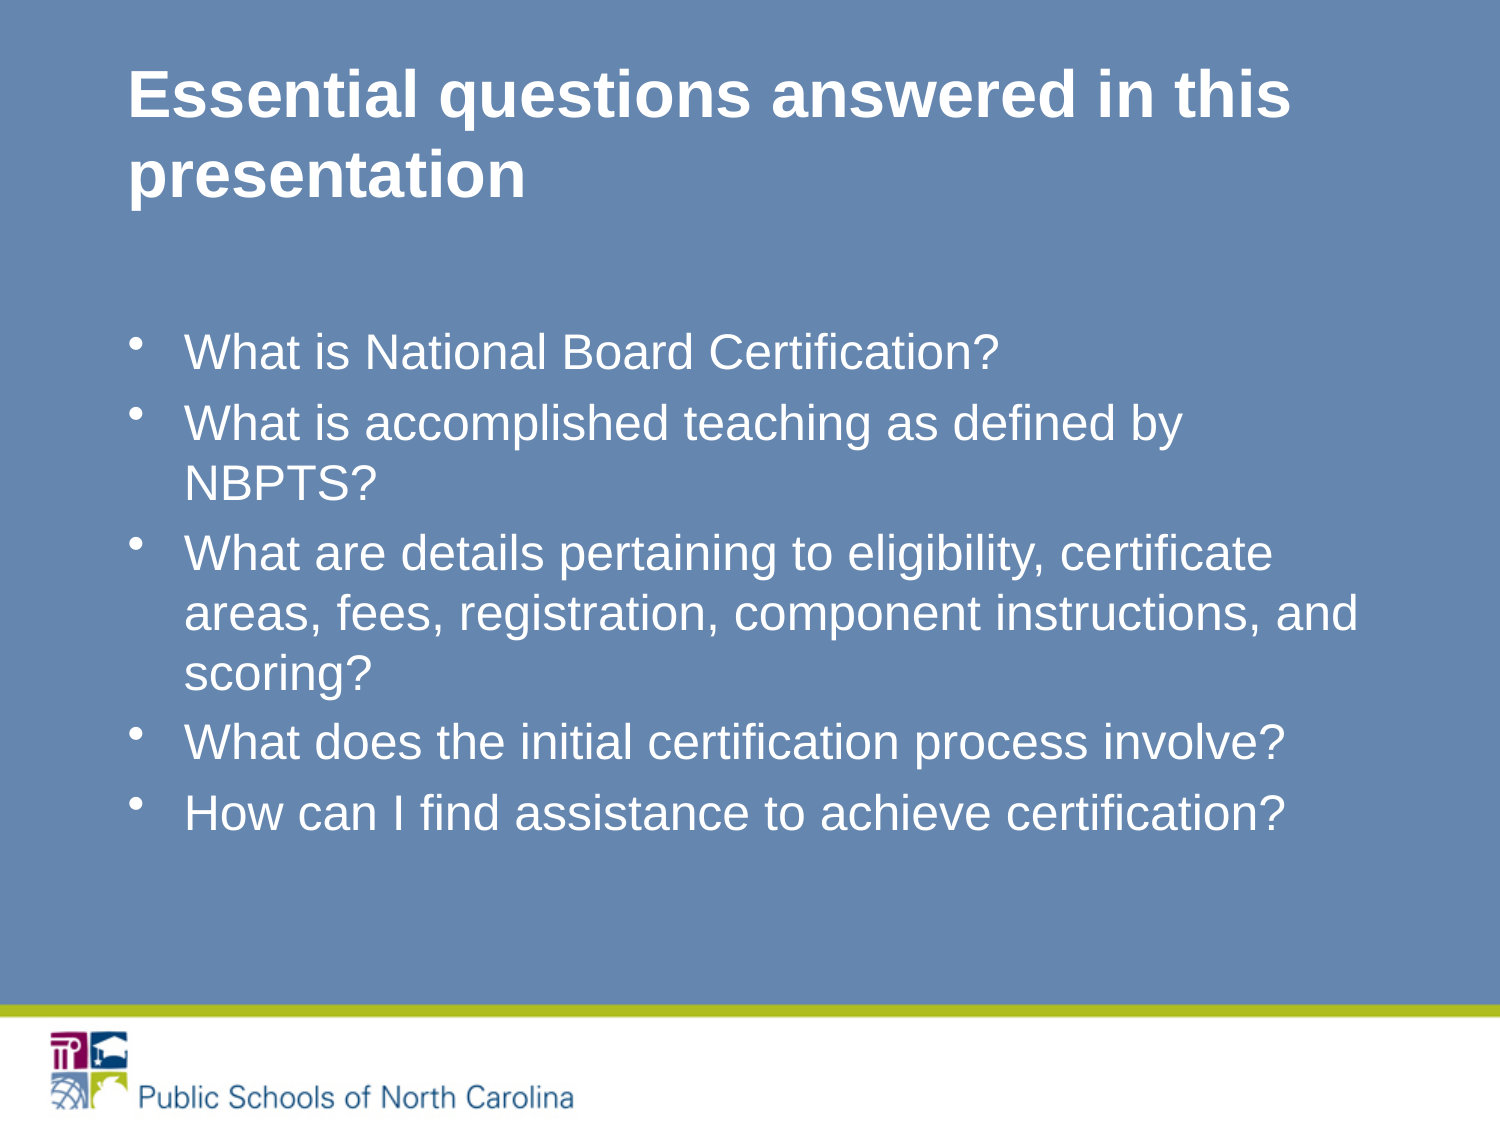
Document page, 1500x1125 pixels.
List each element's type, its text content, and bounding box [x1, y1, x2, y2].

list What is National Board Certification? What is accomplished teaching as defined by NBPTS? What are details pertaining to eligibility, certificate areas, fees, registration, component instructions, and scoring? What does the initial certification process involve? How can I find assistance to achieve certification? [112, 312, 1388, 1000]
picture [0, 0, 1500, 1125]
title Essential questions answered in this presentation [112, 50, 1388, 213]
